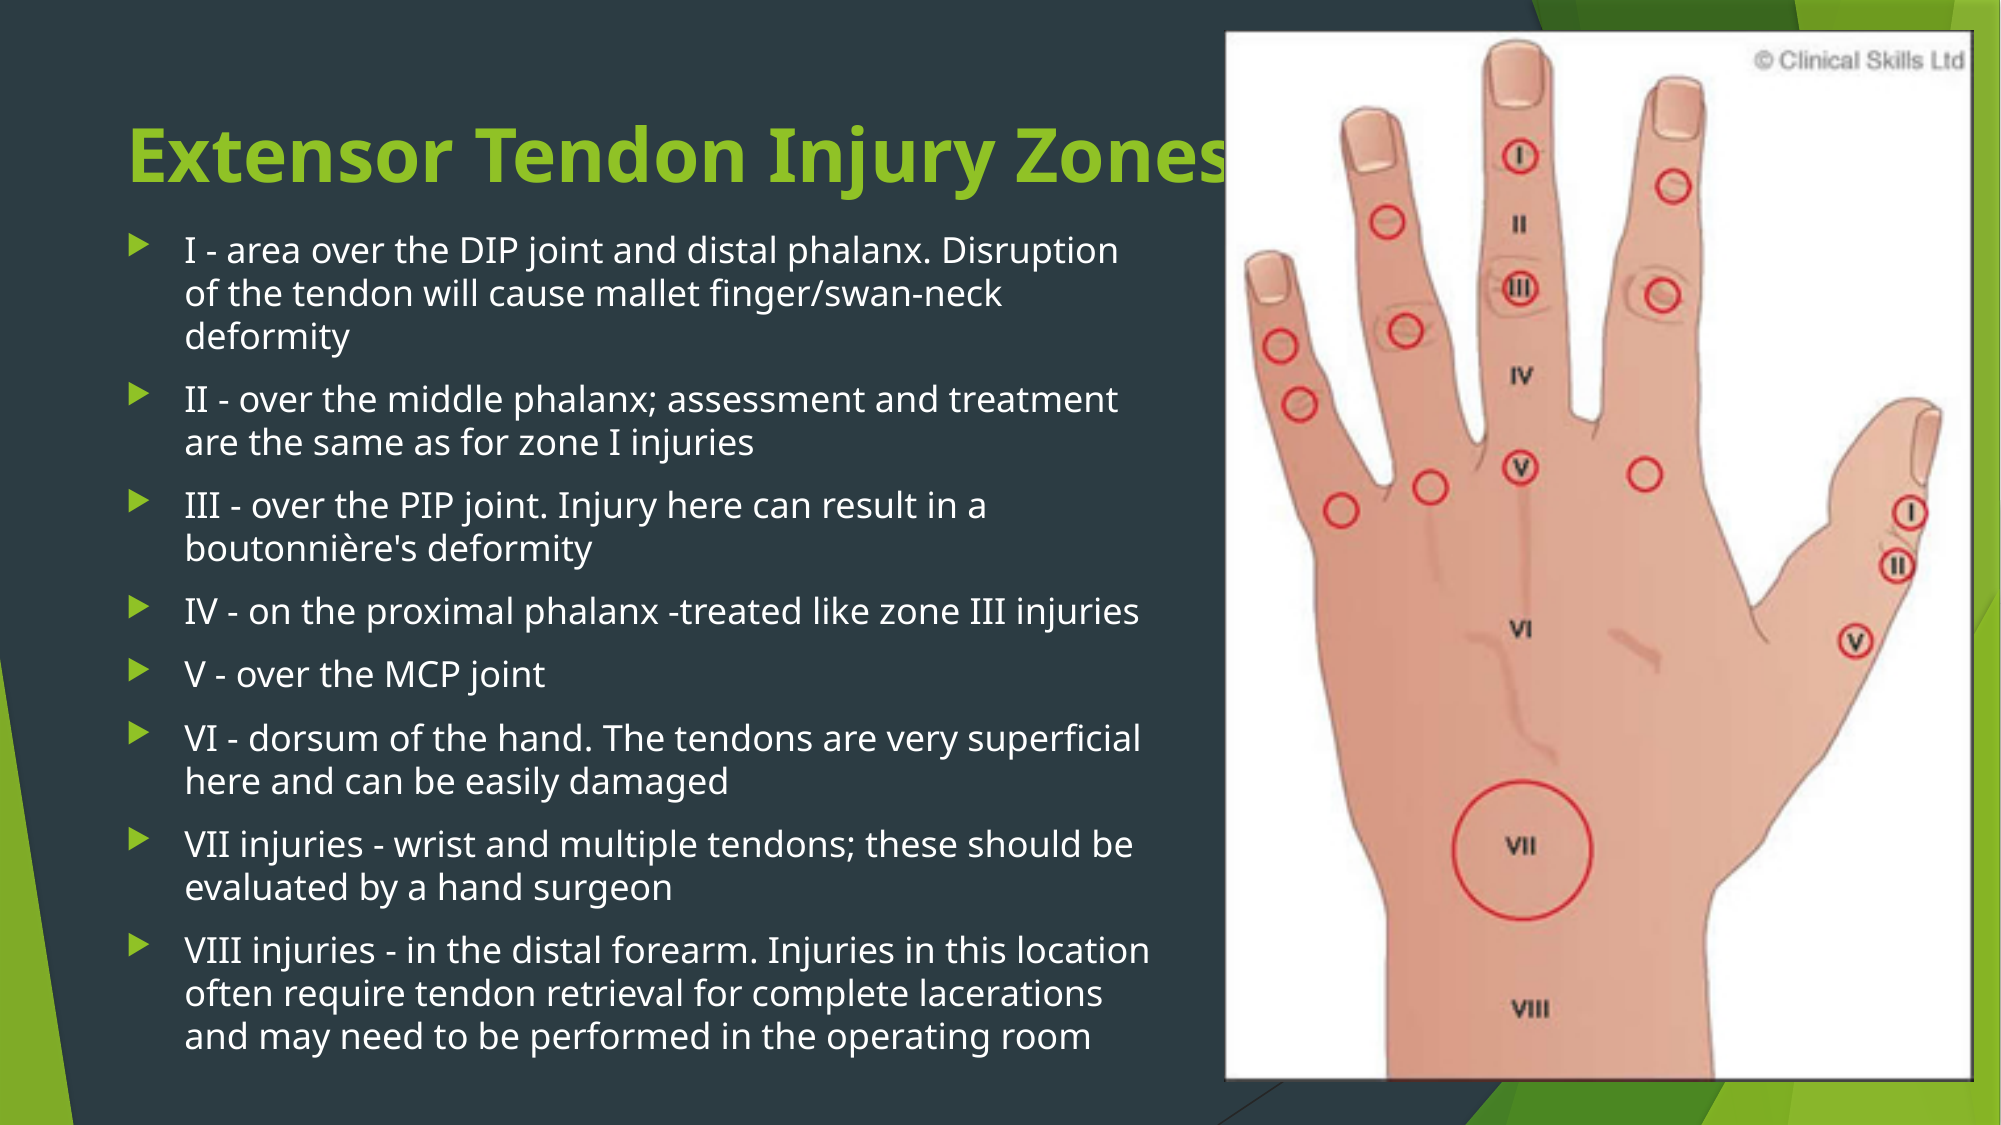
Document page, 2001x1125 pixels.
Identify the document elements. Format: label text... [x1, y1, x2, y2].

list I - area over the DIP joint and distal phalanx. Disruption of the tendon will cause mallet finger/swan-neck deformity II - over the middle phalanx; assessment and treatment are the same as for zone I injuries III - over the PIP joint. Injury here can result in a boutonnière's deformity IV - on the proximal phalanx -treated like zone III injuries V - over the MCP joint VI - dorsum of the hand. The tendons are very superficial here and can be easily damaged VII injuries - wrist and multiple tendons; these should be evaluated by a hand surgeon VIII injuries - in the distal forearm. Injuries in this location often require tendon retrieval for complete lacerations and may need to be performed in the operating room [111, 219, 1177, 1067]
title Extensor Tendon Injury Zones [111, 99, 1218, 317]
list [1223, 29, 1974, 1083]
